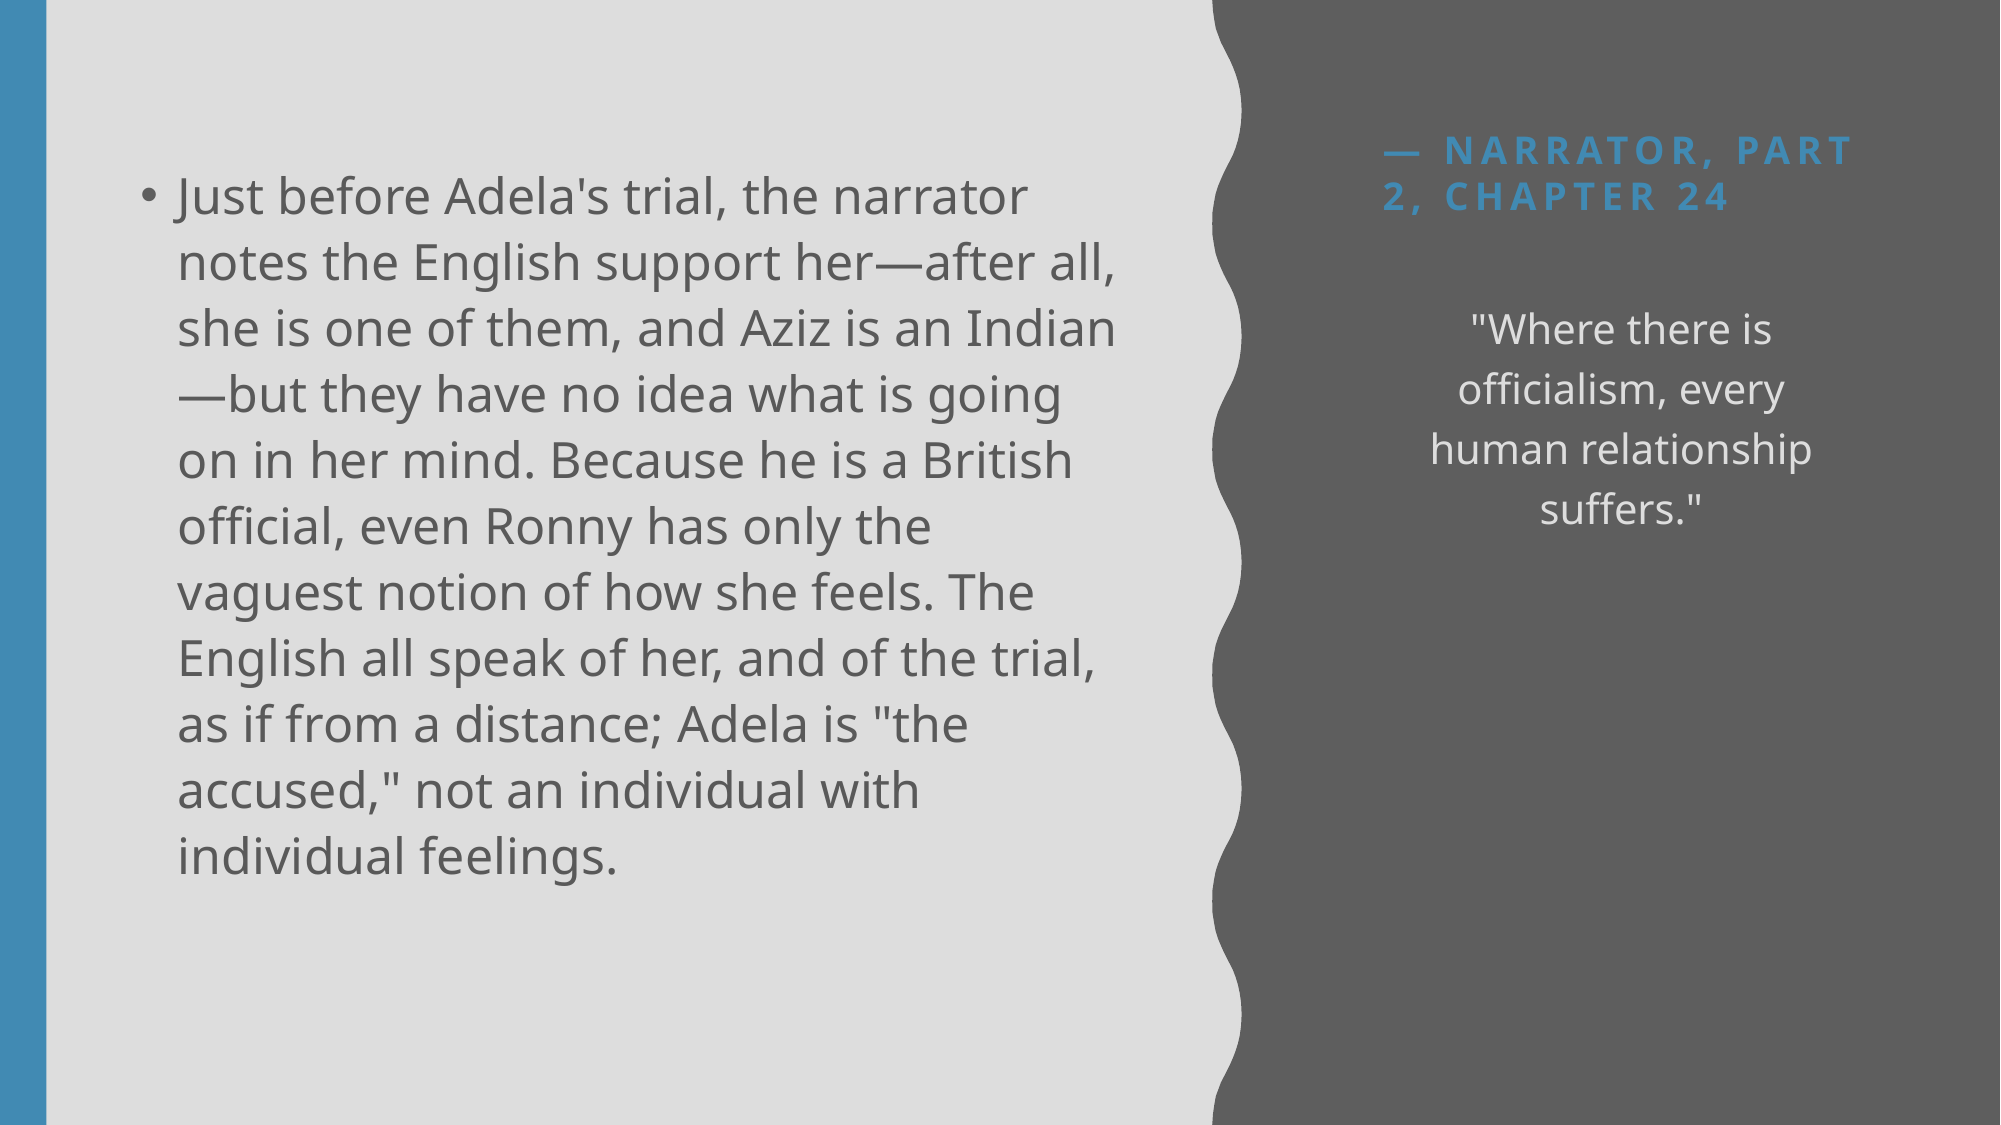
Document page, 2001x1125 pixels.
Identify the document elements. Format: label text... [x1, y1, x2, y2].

list "Where there is officialism, every human relationship suffers." [1367, 285, 1875, 969]
list Just before Adela's trial, the narrator notes the English support her—after all, she is one of them, and Aziz is an Indian—but they have no idea what is going on in her mind. Because he is a British official, even Ronny has only the vaguest notion of how she feels. The English all speak of her, and of the trial, as if from a distance; Adela is "the accused," not an individual with individual feelings. [125, 151, 1136, 969]
title — Narrator, Part 2, Chapter 24 [1367, 75, 1875, 272]
